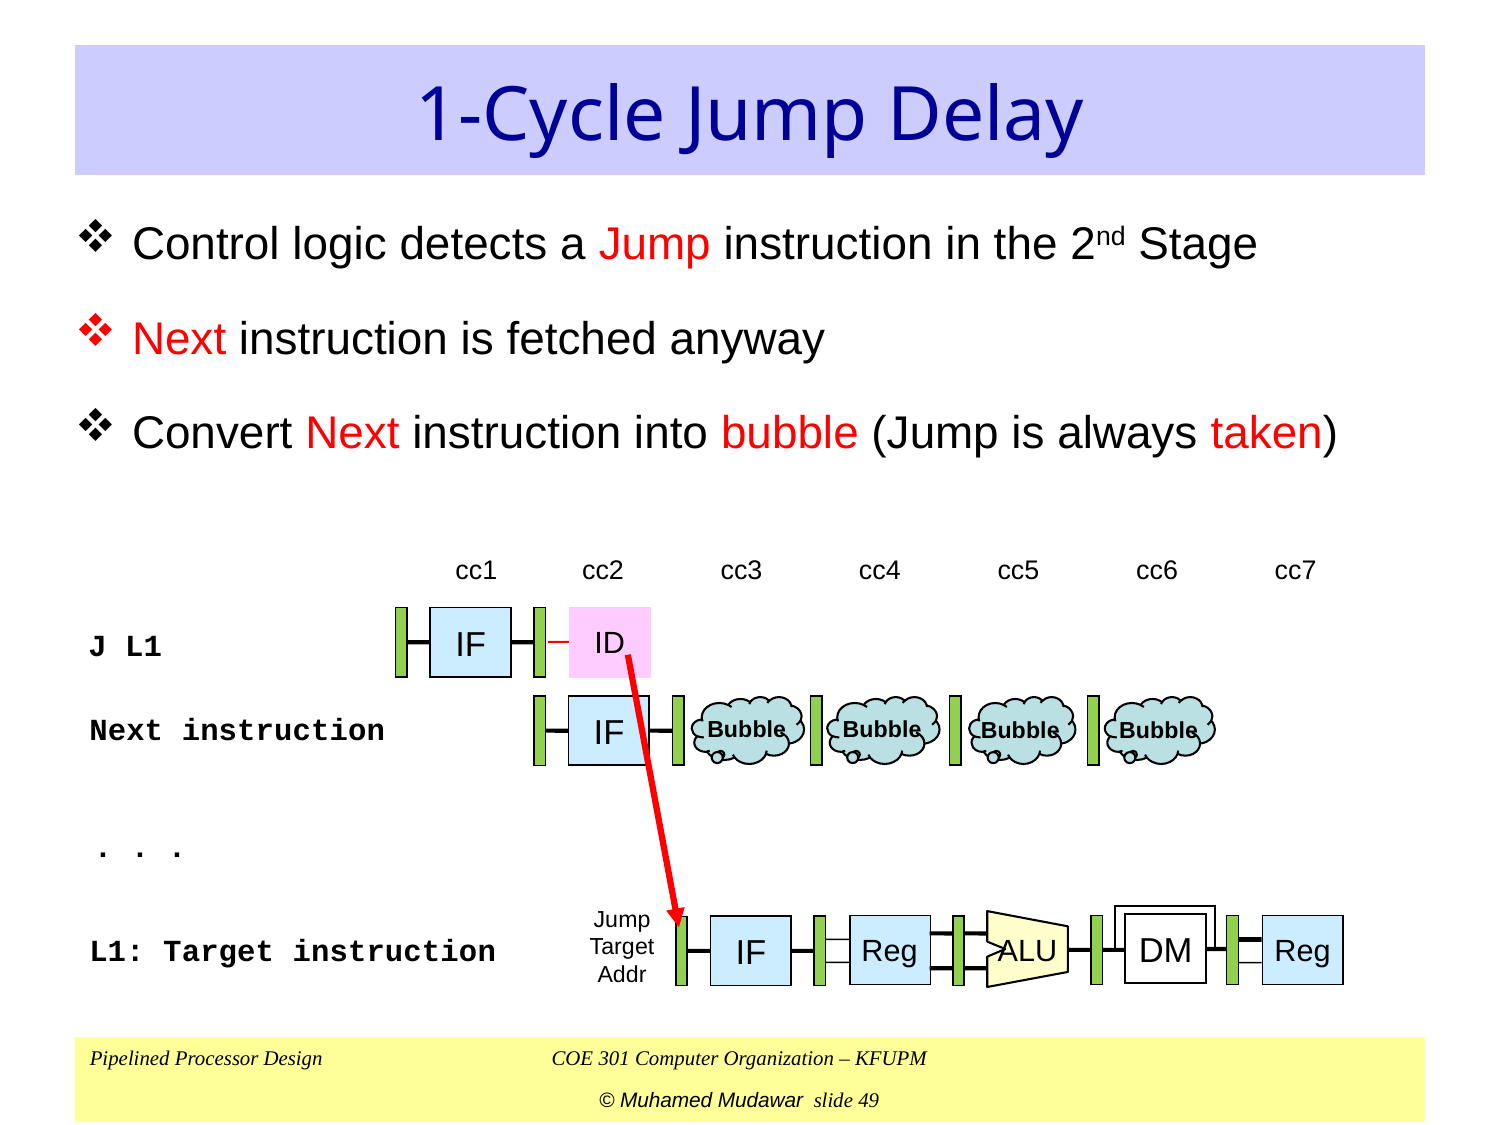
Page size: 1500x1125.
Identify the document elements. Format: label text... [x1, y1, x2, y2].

title 1-Cycle Jump Delay [75, 45, 1425, 175]
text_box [88, 544, 545, 976]
list Control logic detects a Jump instruction in the 2nd Stage Next instruction is fetched anyway Convert Next instruction into bubble (Jump is always taken) [75, 190, 1425, 493]
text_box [545, 544, 687, 986]
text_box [687, 544, 1344, 987]
